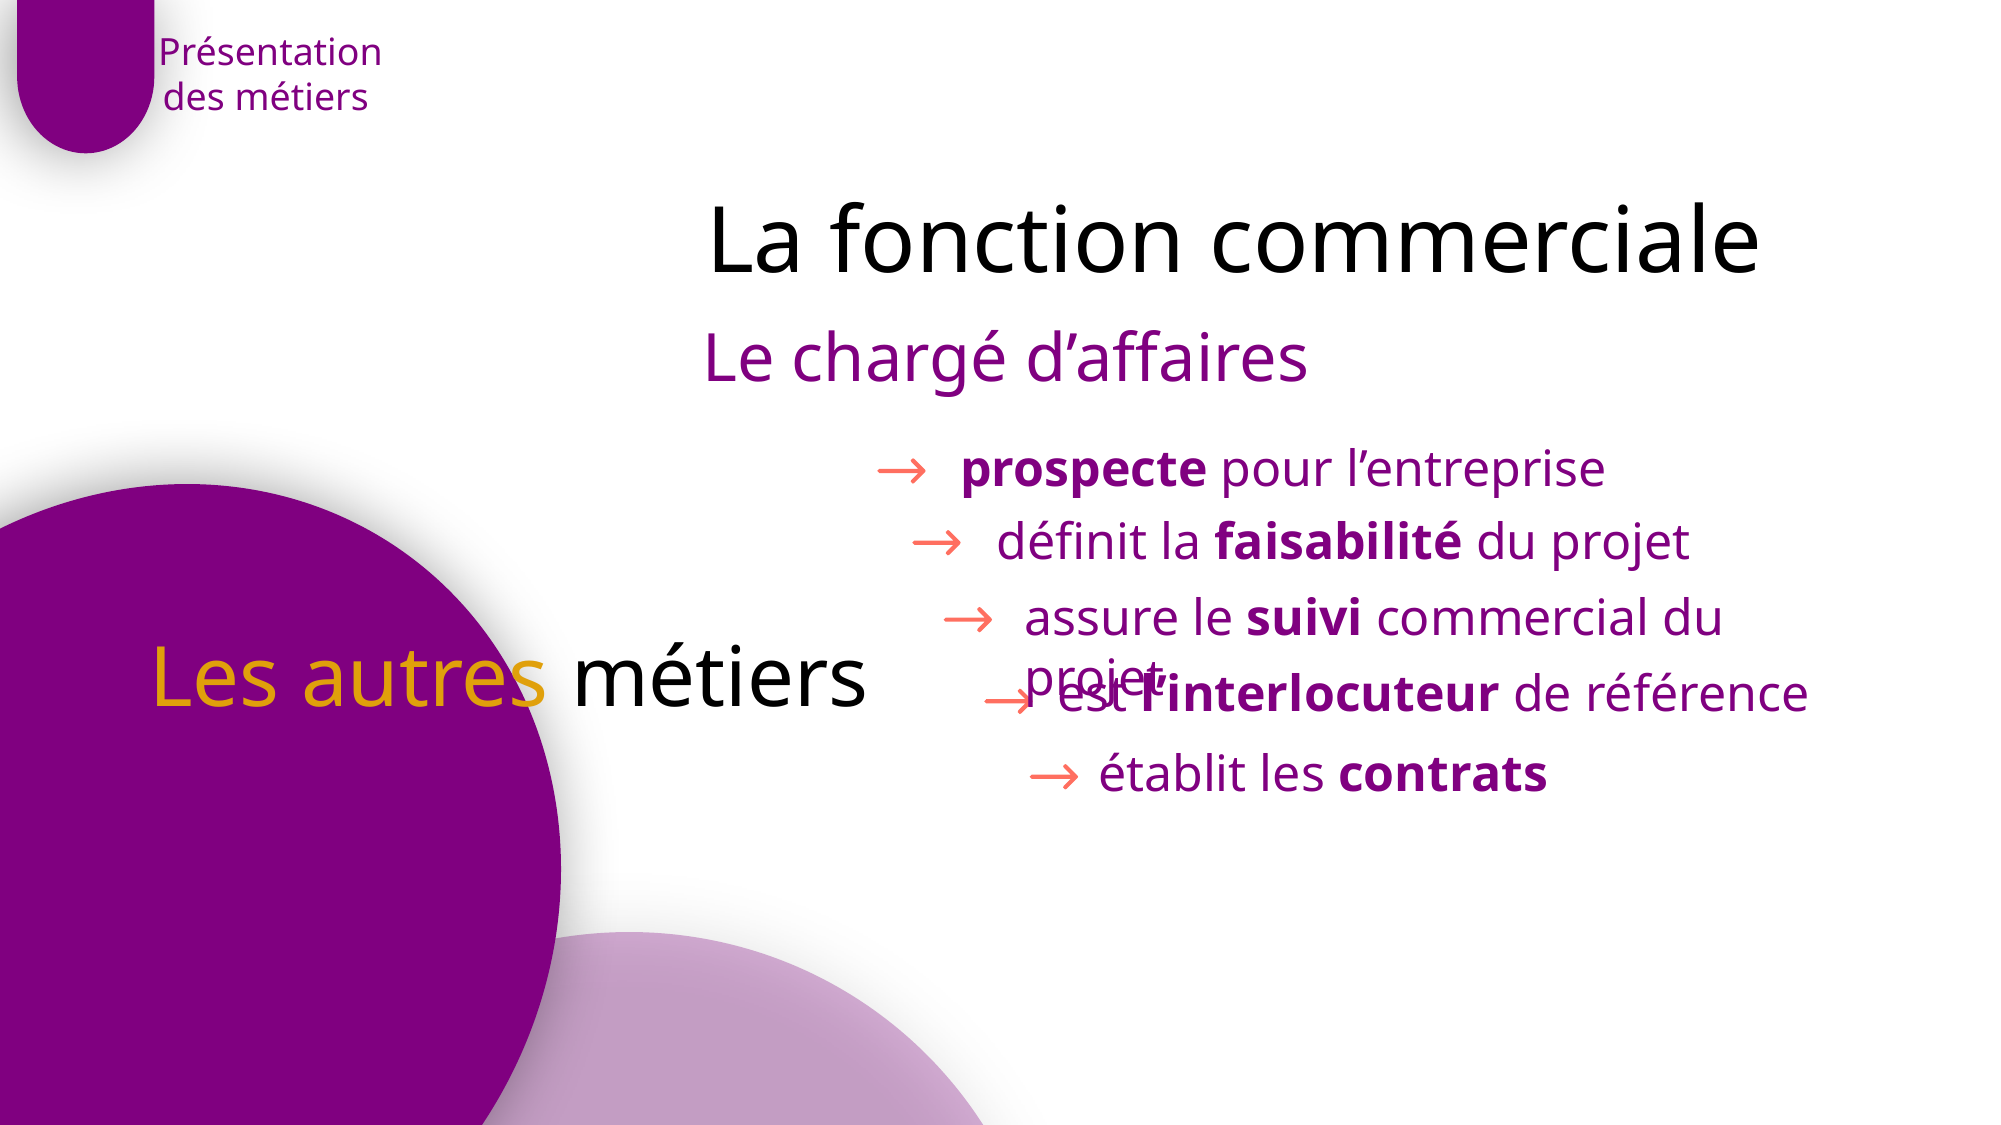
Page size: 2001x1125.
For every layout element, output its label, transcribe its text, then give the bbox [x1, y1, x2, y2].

text_box [913, 531, 960, 555]
text_box Présentation des métiers [123, 20, 408, 126]
text_box assure le suivi commercial du projet [1009, 577, 1849, 713]
text_box [530, 930, 985, 1125]
text_box Le chargé d’affaires [687, 306, 1326, 447]
text_box [1031, 765, 1077, 789]
text_box établit les contrats [1083, 733, 2000, 809]
text_box [945, 608, 991, 632]
text_box [1009, 713, 1716, 864]
text_box définit la faisabilité du projet [981, 501, 1712, 577]
text_box [16, 0, 156, 155]
text_box [878, 459, 925, 483]
text_box prospecte pour l’entreprise [945, 429, 1777, 505]
text_box [0, 483, 563, 1125]
text_box Les autres métiers [134, 615, 914, 731]
text_box est l’interlocuteur de référence [1042, 654, 1853, 730]
text_box La fonction commerciale [691, 173, 1866, 299]
